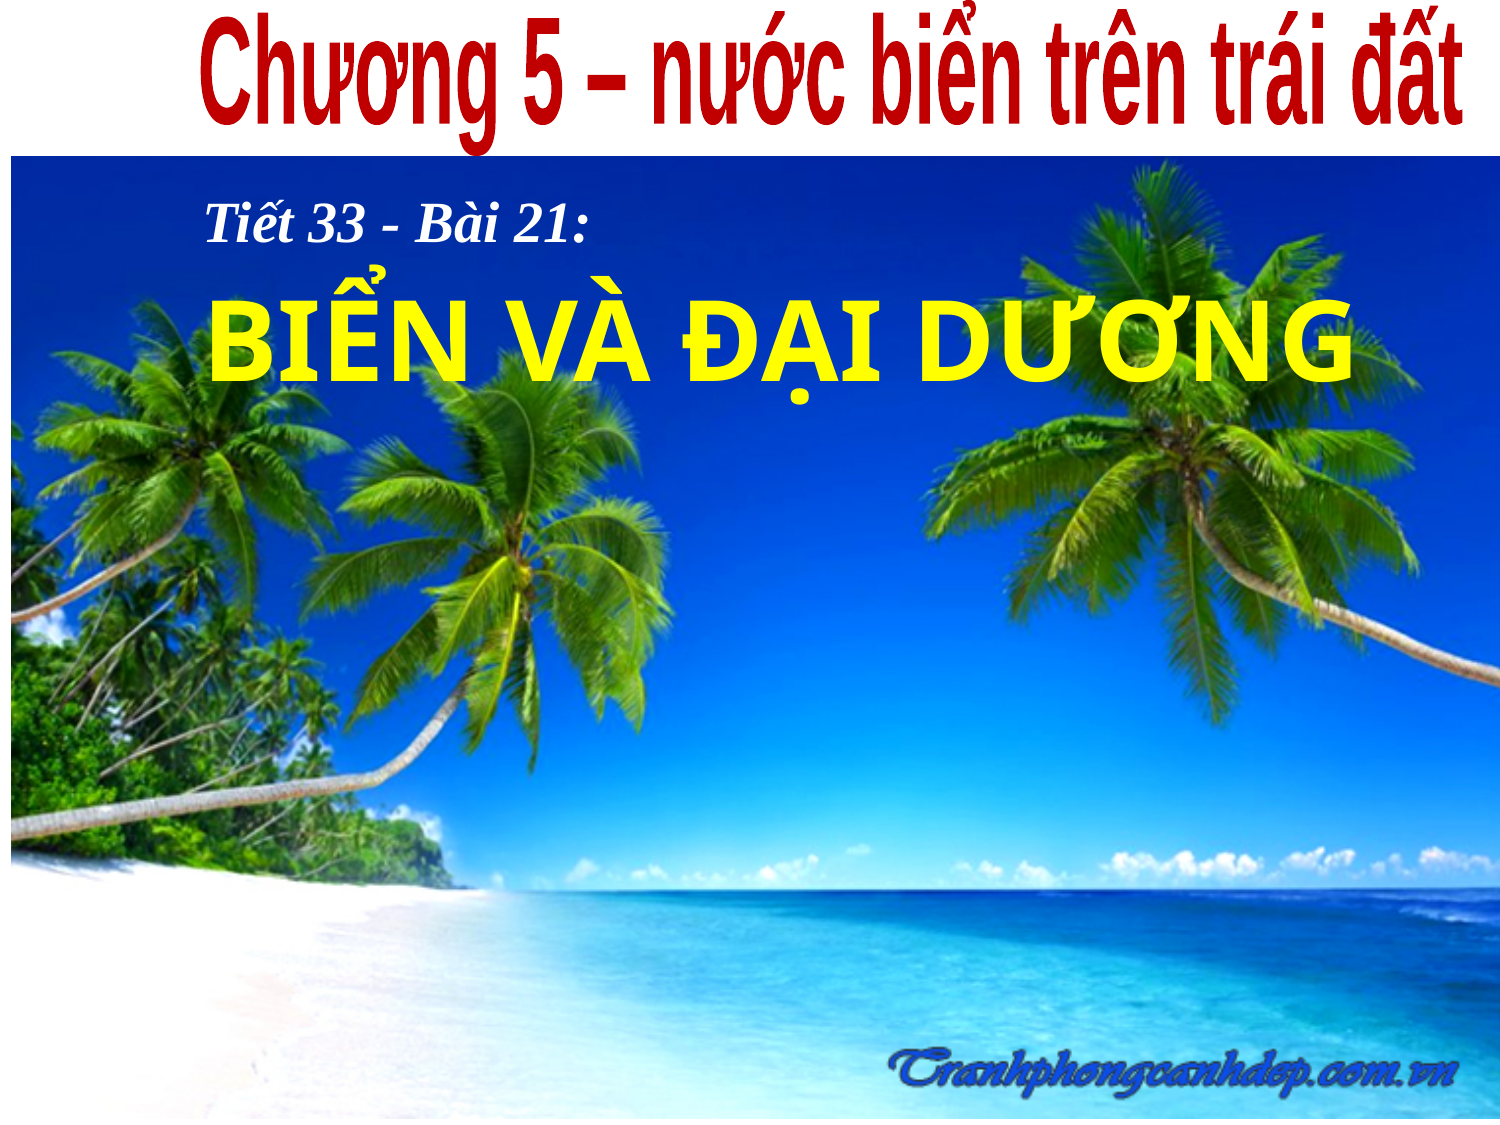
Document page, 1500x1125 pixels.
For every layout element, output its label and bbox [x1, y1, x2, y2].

text_box [137, 99, 1300, 154]
picture [10, 155, 1500, 1119]
